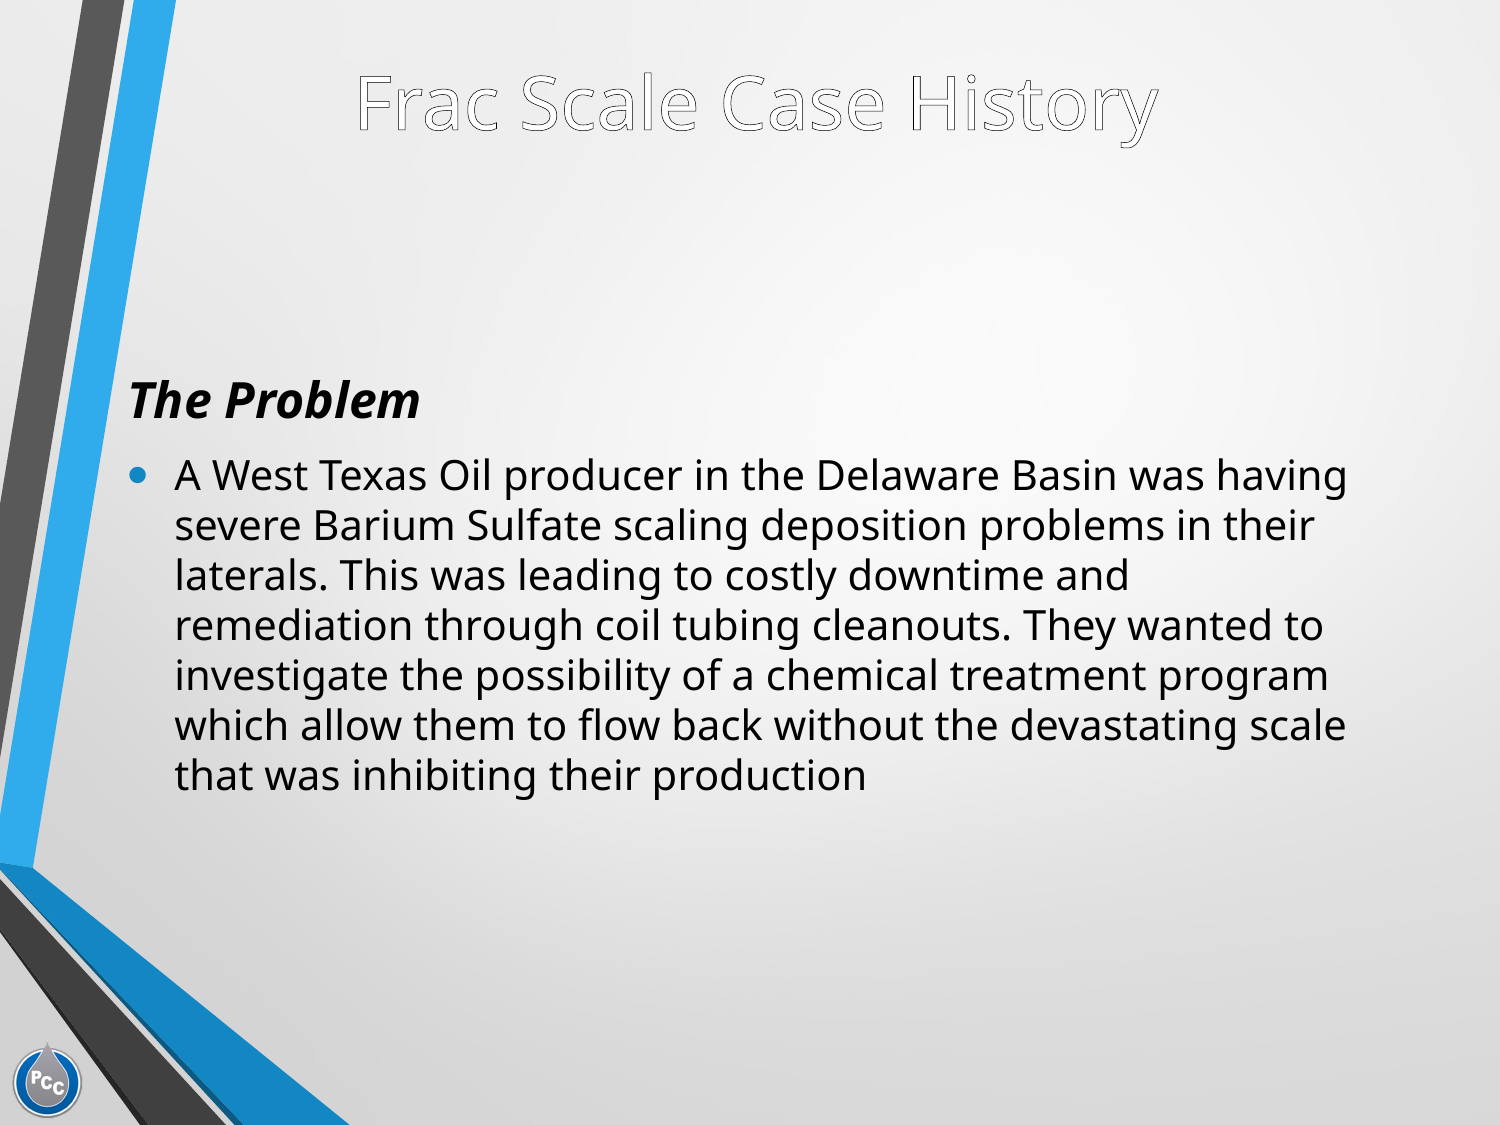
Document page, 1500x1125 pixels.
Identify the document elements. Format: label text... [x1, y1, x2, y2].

picture [12, 1039, 83, 1121]
list The Problem A West Texas Oil producer in the Delaware Basin was having severe Barium Sulfate scaling deposition problems in their laterals. This was leading to costly downtime and remediation through coil tubing cleanouts. They wanted to investigate the possibility of a chemical treatment program which allow them to flow back without the devastating scale that was inhibiting their production [112, 275, 1375, 825]
title Frac Scale Case History [37, 24, 1475, 175]
